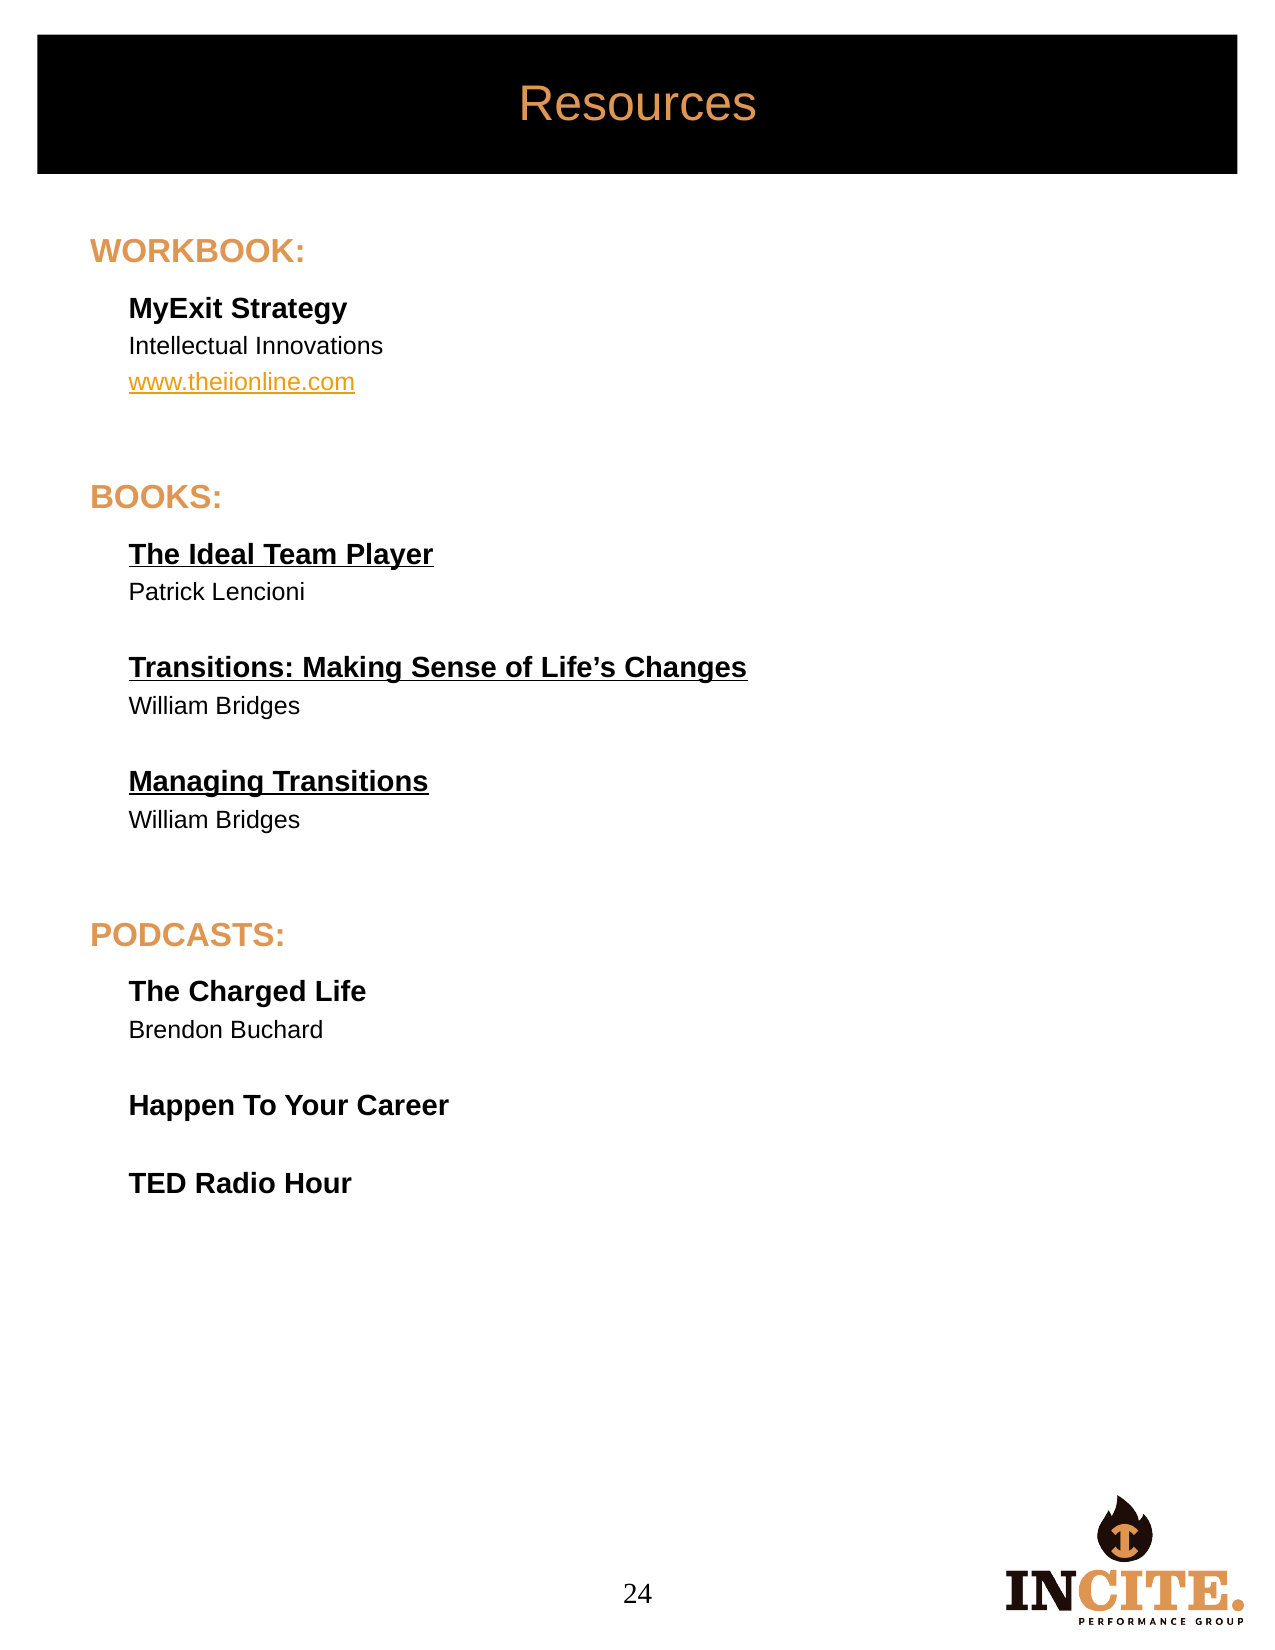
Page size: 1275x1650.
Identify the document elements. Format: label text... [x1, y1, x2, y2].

text_box WORKBOOK: MyExit Strategy Intellectual Innovations www.theiionline.com BOOKS: The Ideal Team Player Patrick Lencioni Transitions: Making Sense of Life’s Changes William Bridges Managing Transitions William Bridges PODCASTS: The Charged Life Brendon Buchard Happen To Your Career TED Radio Hour [74, 214, 1200, 1568]
text_box Resources [63, 51, 1212, 157]
footer 24 [422, 1529, 853, 1618]
picture [1006, 1495, 1244, 1625]
text_box [36, 34, 1238, 175]
